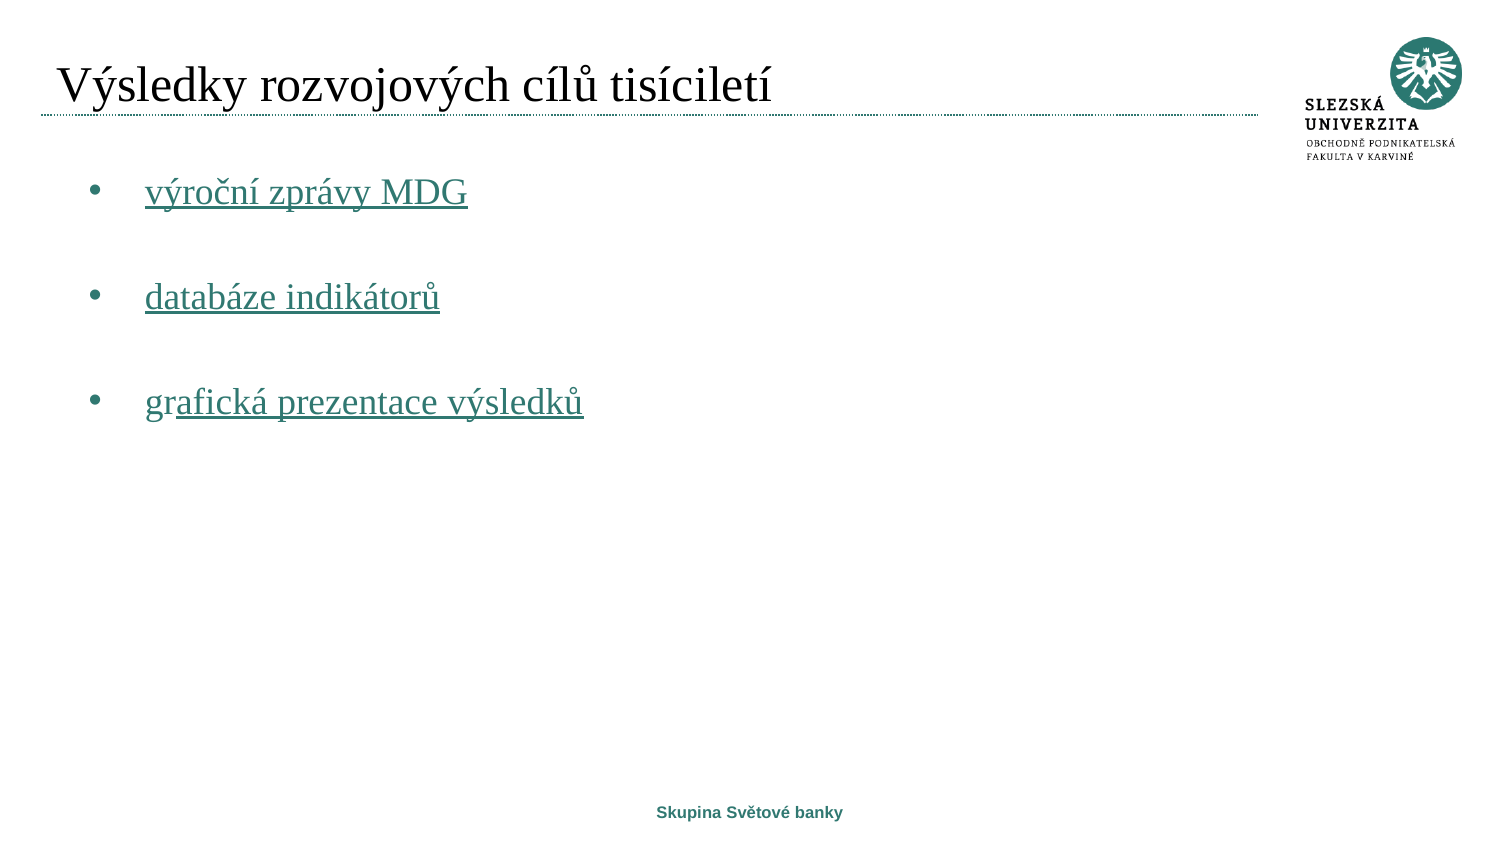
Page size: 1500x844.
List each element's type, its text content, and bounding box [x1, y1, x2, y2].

title Výsledky rozvojových cílů tisíciletí [41, 43, 1258, 116]
list výroční zprávy MDG databáze indikátorů grafická prezentace výsledků [73, 159, 1258, 777]
picture [1305, 37, 1462, 160]
